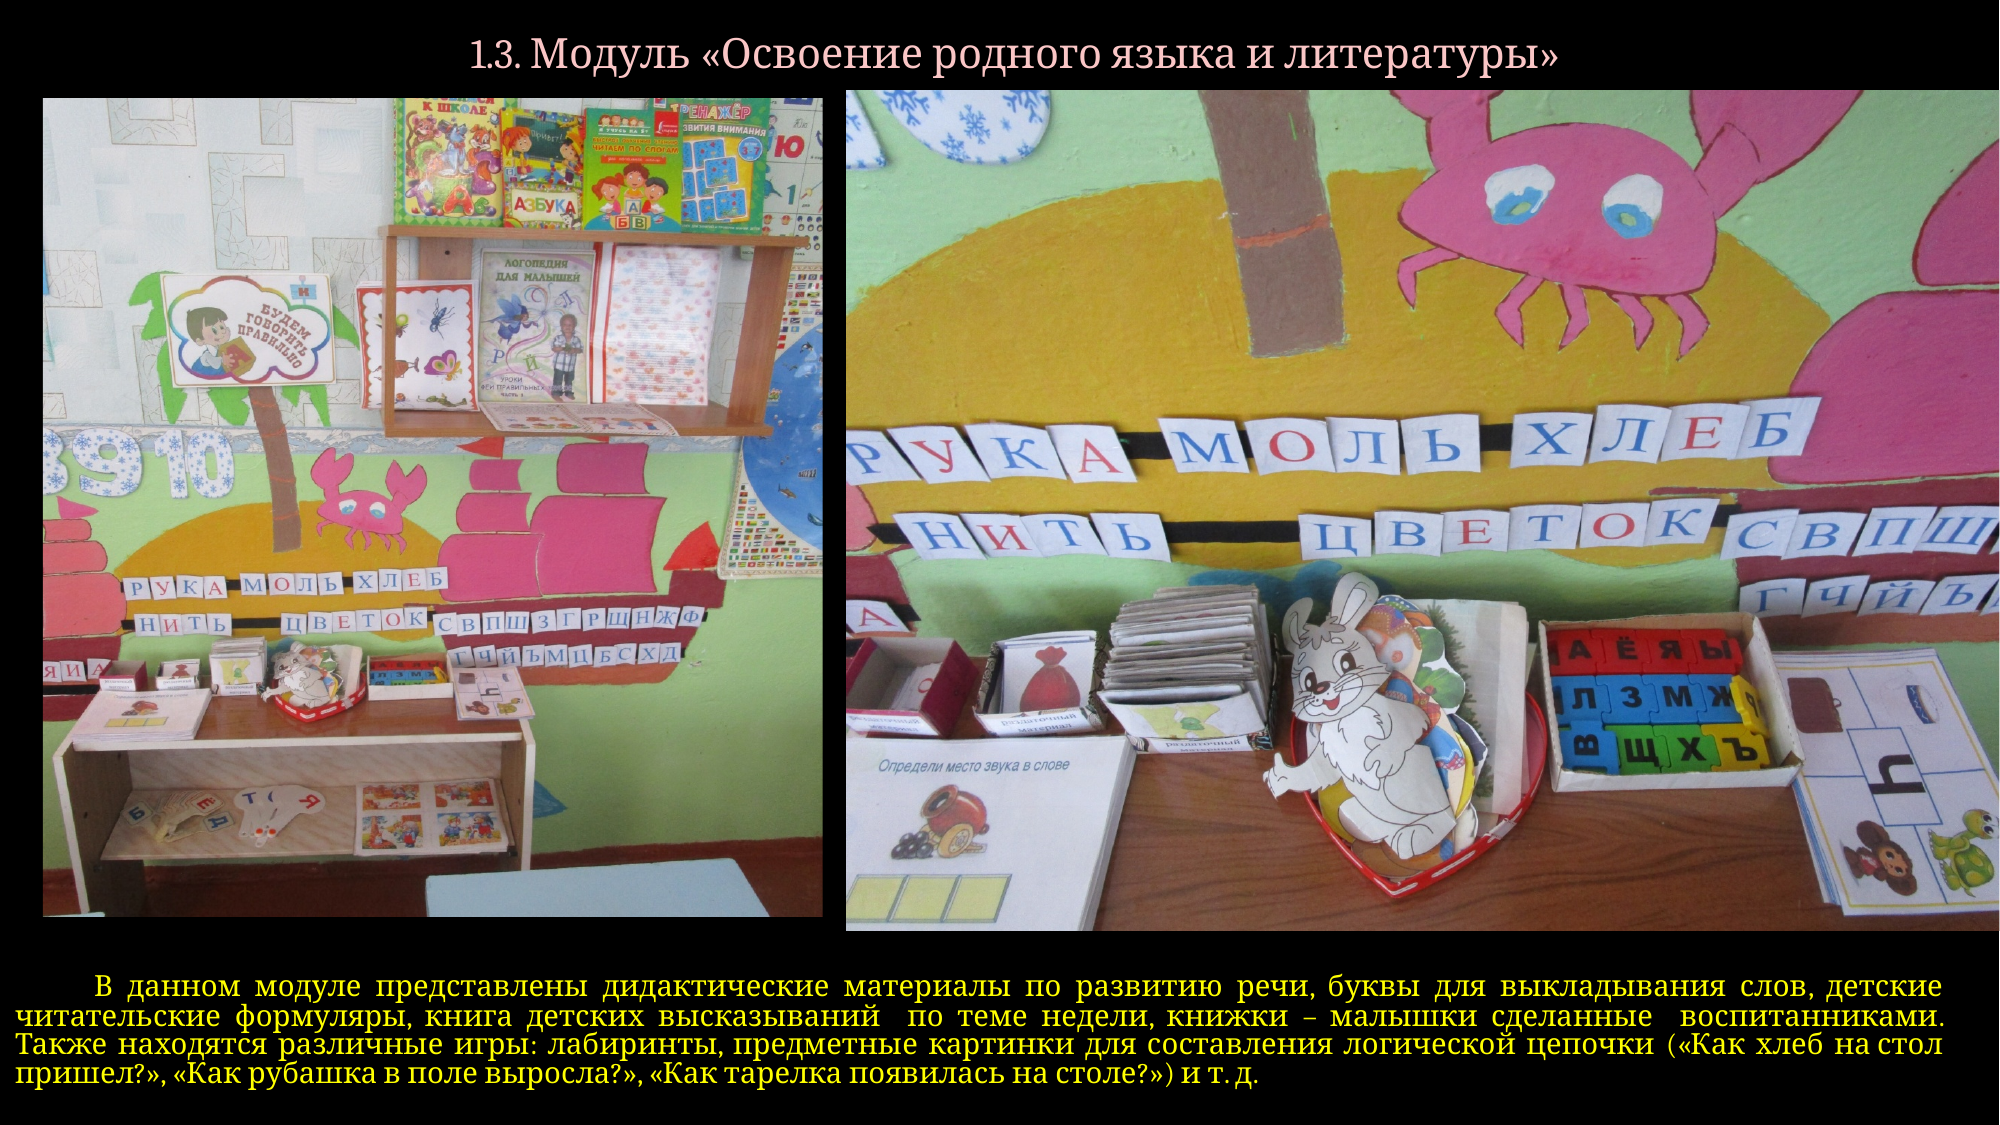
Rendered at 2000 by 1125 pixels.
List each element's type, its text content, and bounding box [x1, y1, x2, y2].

text_box 1.3. Модуль «Освоение родного языка и литературы» [409, 19, 1622, 84]
text_box В данном модуле представлены дидактические материалы по развитию речи, буквы для выкладывания слов, детские читательские формуляры, книга детских высказываний по теме недели, книжки – малышки сделанные воспитанниками. Также находятся различные игры: лабиринты, предметные картинки для составления логической цепочки («Как хлеб на стол пришел?», «Как рубашка в поле выросла?», «Как тарелка появилась на столе?») и т. д. [0, 928, 1960, 1125]
picture [846, 90, 2000, 931]
picture [42, 98, 823, 917]
